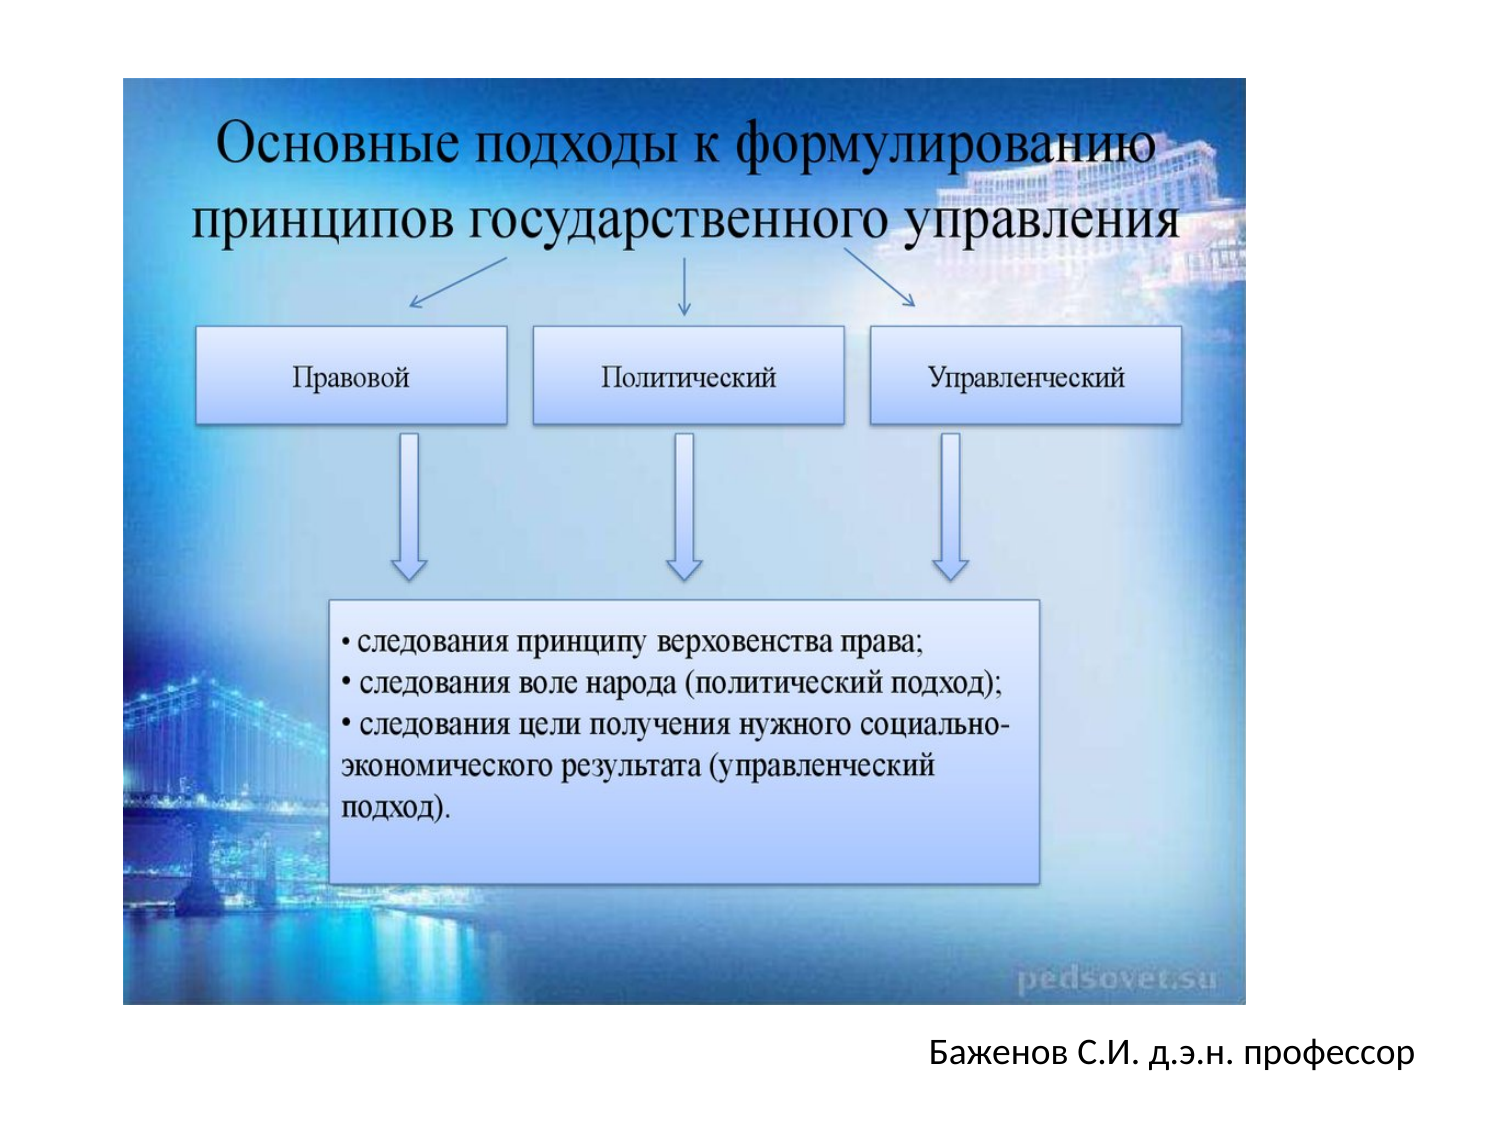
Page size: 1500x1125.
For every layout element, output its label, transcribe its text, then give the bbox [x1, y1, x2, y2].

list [123, 77, 1246, 1006]
text_box Баженов С.И. д.э.н. профессор [913, 1019, 1500, 1080]
